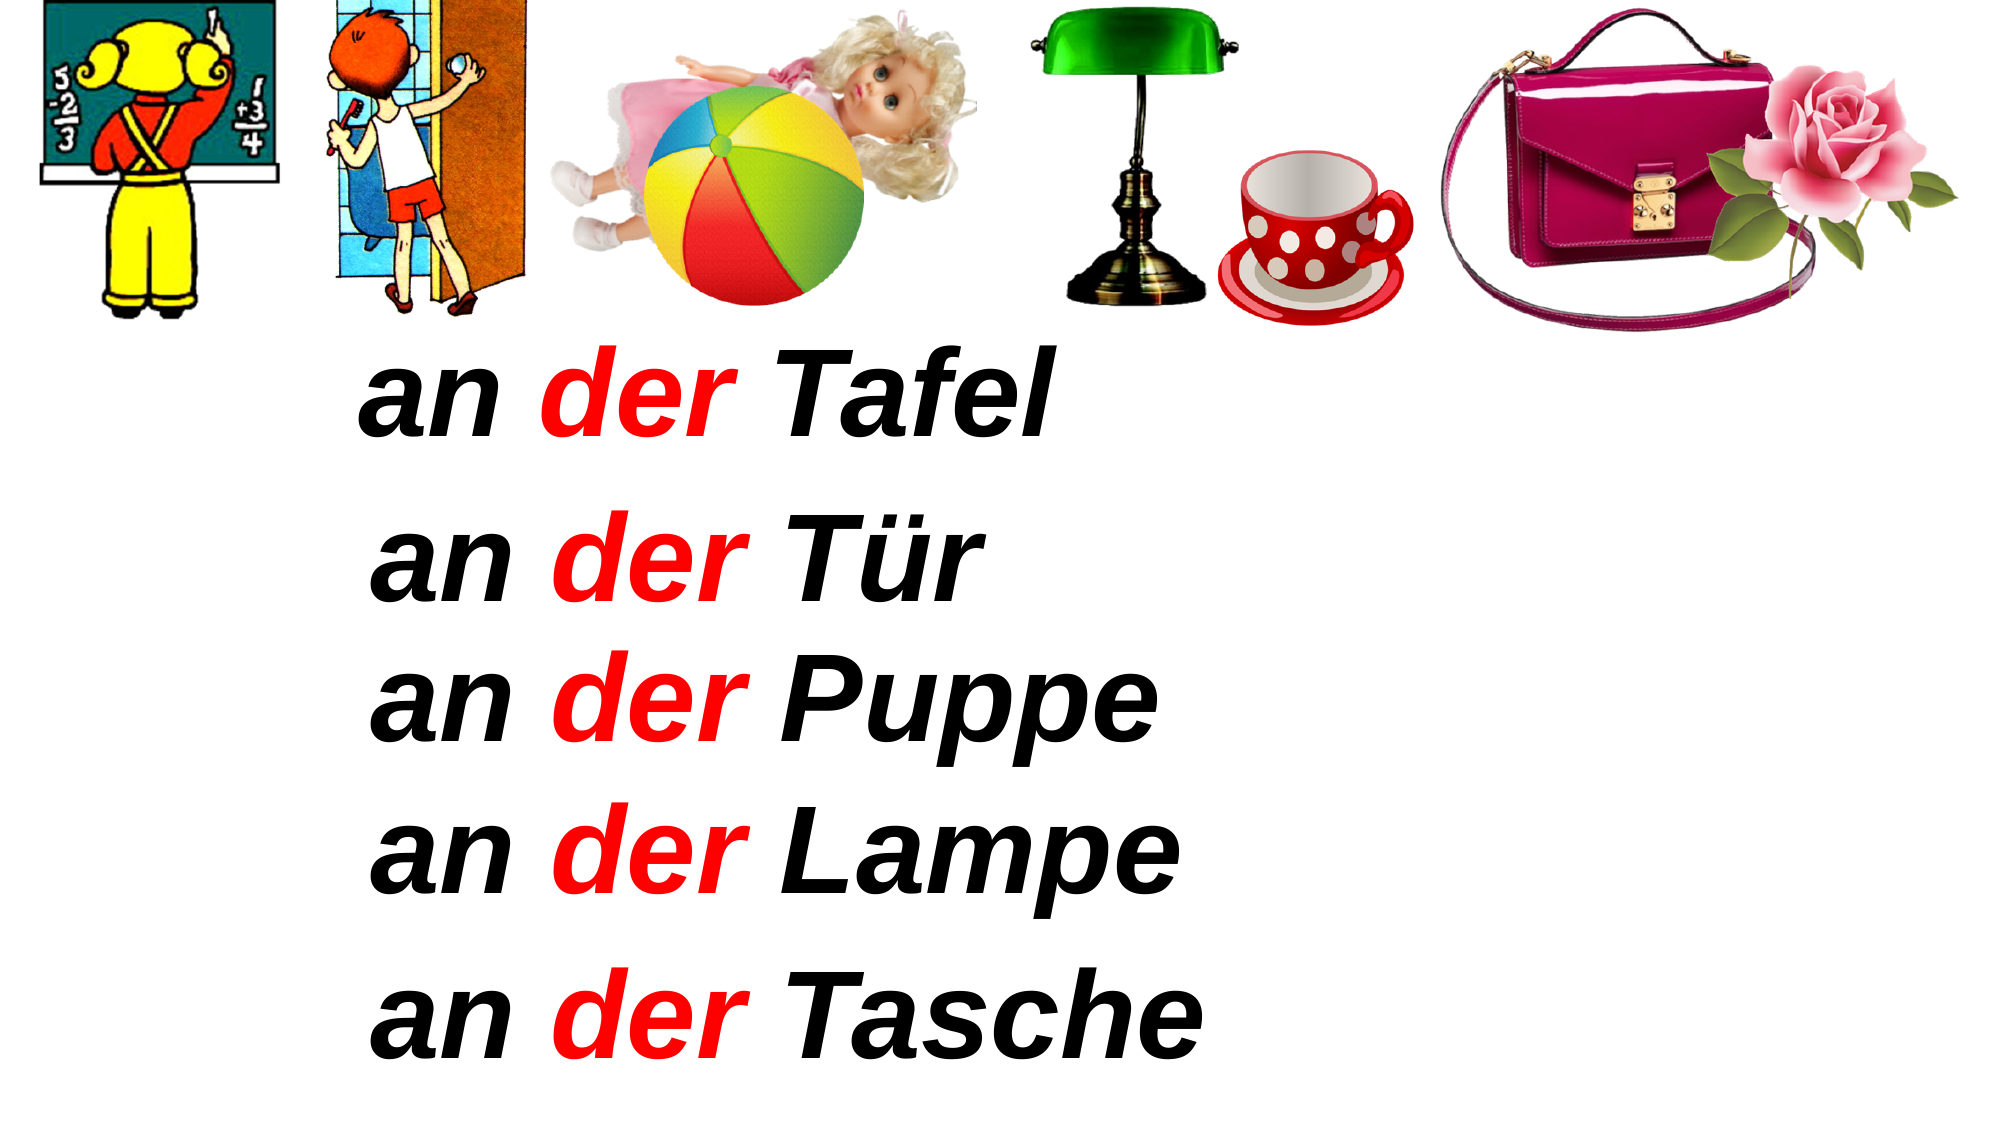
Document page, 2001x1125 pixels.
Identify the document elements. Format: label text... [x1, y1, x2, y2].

picture [38, 0, 286, 323]
picture [1433, 0, 1961, 337]
text_box an der Tasche [355, 925, 1914, 1091]
text_box an der Puppe [355, 609, 1914, 761]
text_box an der Lampe [355, 761, 1914, 925]
text_box an der Tafel [343, 304, 1903, 470]
picture [320, 0, 537, 319]
picture [1023, 0, 1414, 326]
picture [542, 0, 977, 306]
text_box an der Tür [355, 468, 1914, 609]
